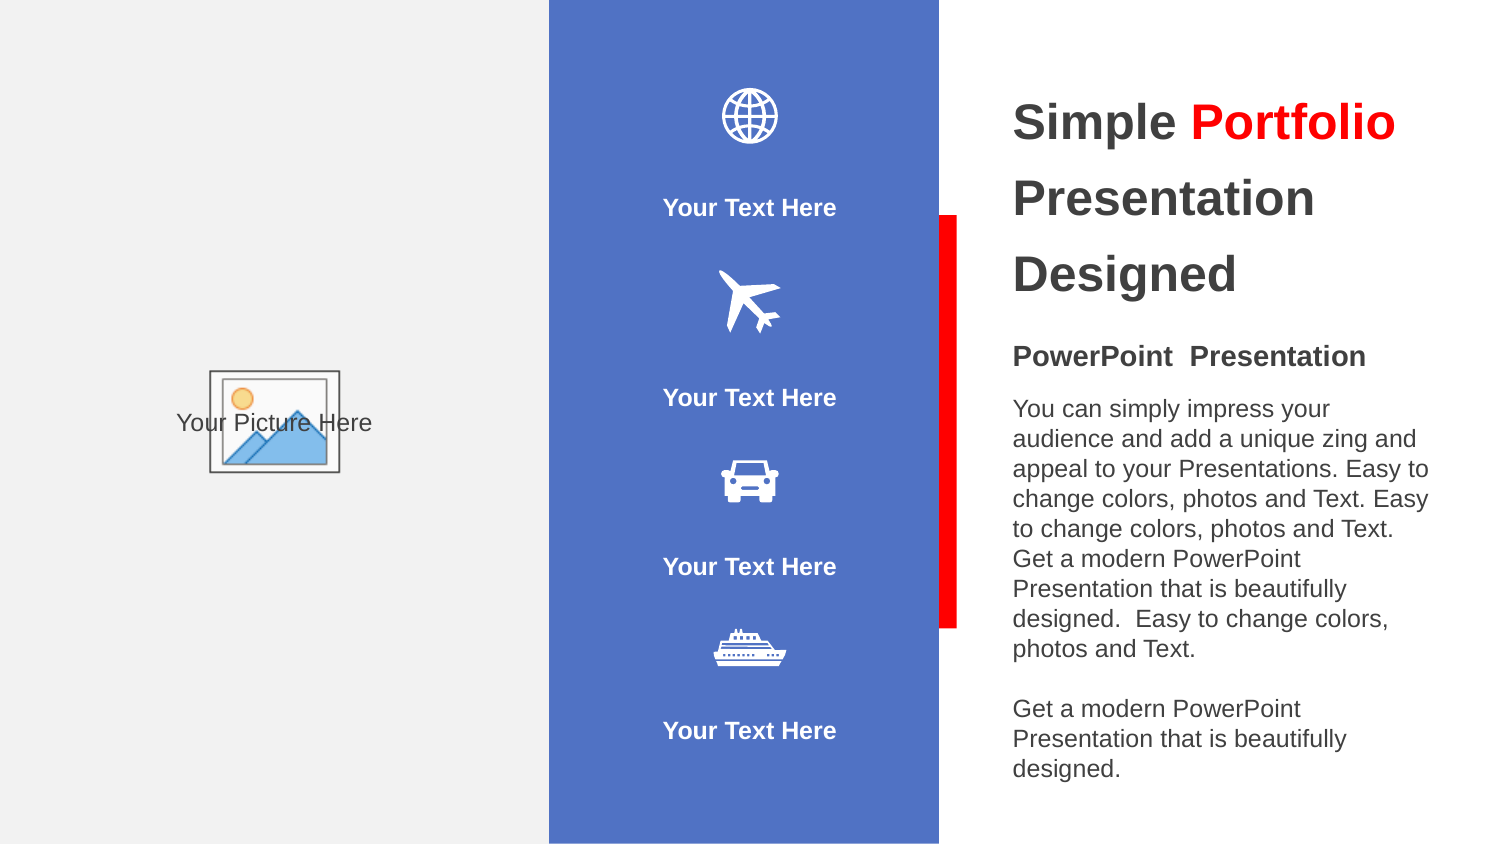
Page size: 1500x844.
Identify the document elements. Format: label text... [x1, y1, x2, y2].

text_box [719, 85, 780, 146]
text_box Your Text Here [633, 374, 866, 419]
picture [0, 0, 550, 844]
text_box Your Text Here [633, 706, 866, 752]
text_box You can simply impress your audience and add a unique zing and appeal to your Presentations. Easy to change colors, photos and Text. Easy to change colors, photos and Text. Get a modern PowerPoint Presentation that is beautifully designed. Easy to change colors, photos and Text. Get a modern PowerPoint Presentation that is beautifully designed. [998, 385, 1447, 790]
text_box PowerPoint Presentation [998, 330, 1447, 381]
text_box [717, 268, 783, 336]
text_box Simple Portfolio Presentation Designed [997, 68, 1427, 316]
text_box Your Text Here [633, 184, 866, 229]
text_box [711, 626, 789, 669]
text_box [719, 458, 781, 505]
text_box Your Text Here [633, 542, 866, 588]
